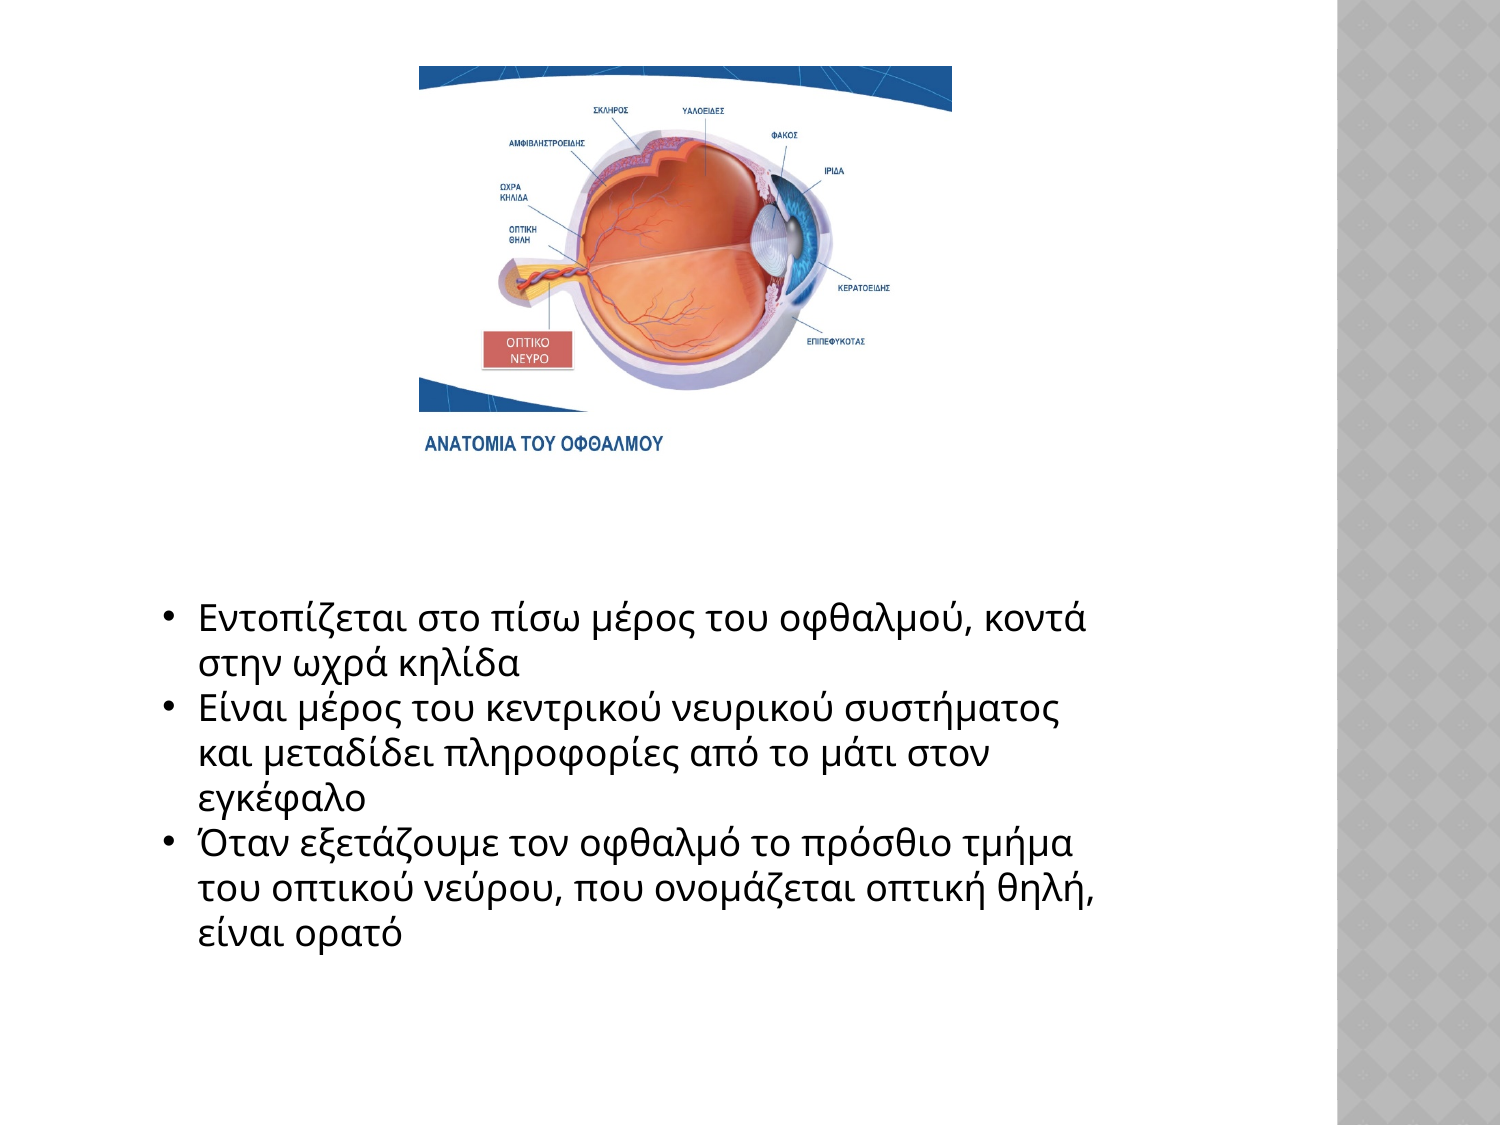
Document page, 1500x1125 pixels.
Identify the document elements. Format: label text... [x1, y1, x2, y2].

picture [418, 65, 952, 466]
text_box Εντοπίζεται στο πίσω μέρος του οφθαλμού, κοντά στην ωχρά κηλίδα Είναι μέρος του κεντρικού νευρικού συστήματος και μεταδίδει πληροφορίες από το μάτι στον εγκέφαλο Όταν εξετάζουμε τον οφθαλμό το πρόσθιο τμήμα του οπτικού νεύρου, που ονομάζεται οπτική θηλή, είναι ορατό [147, 586, 1125, 961]
